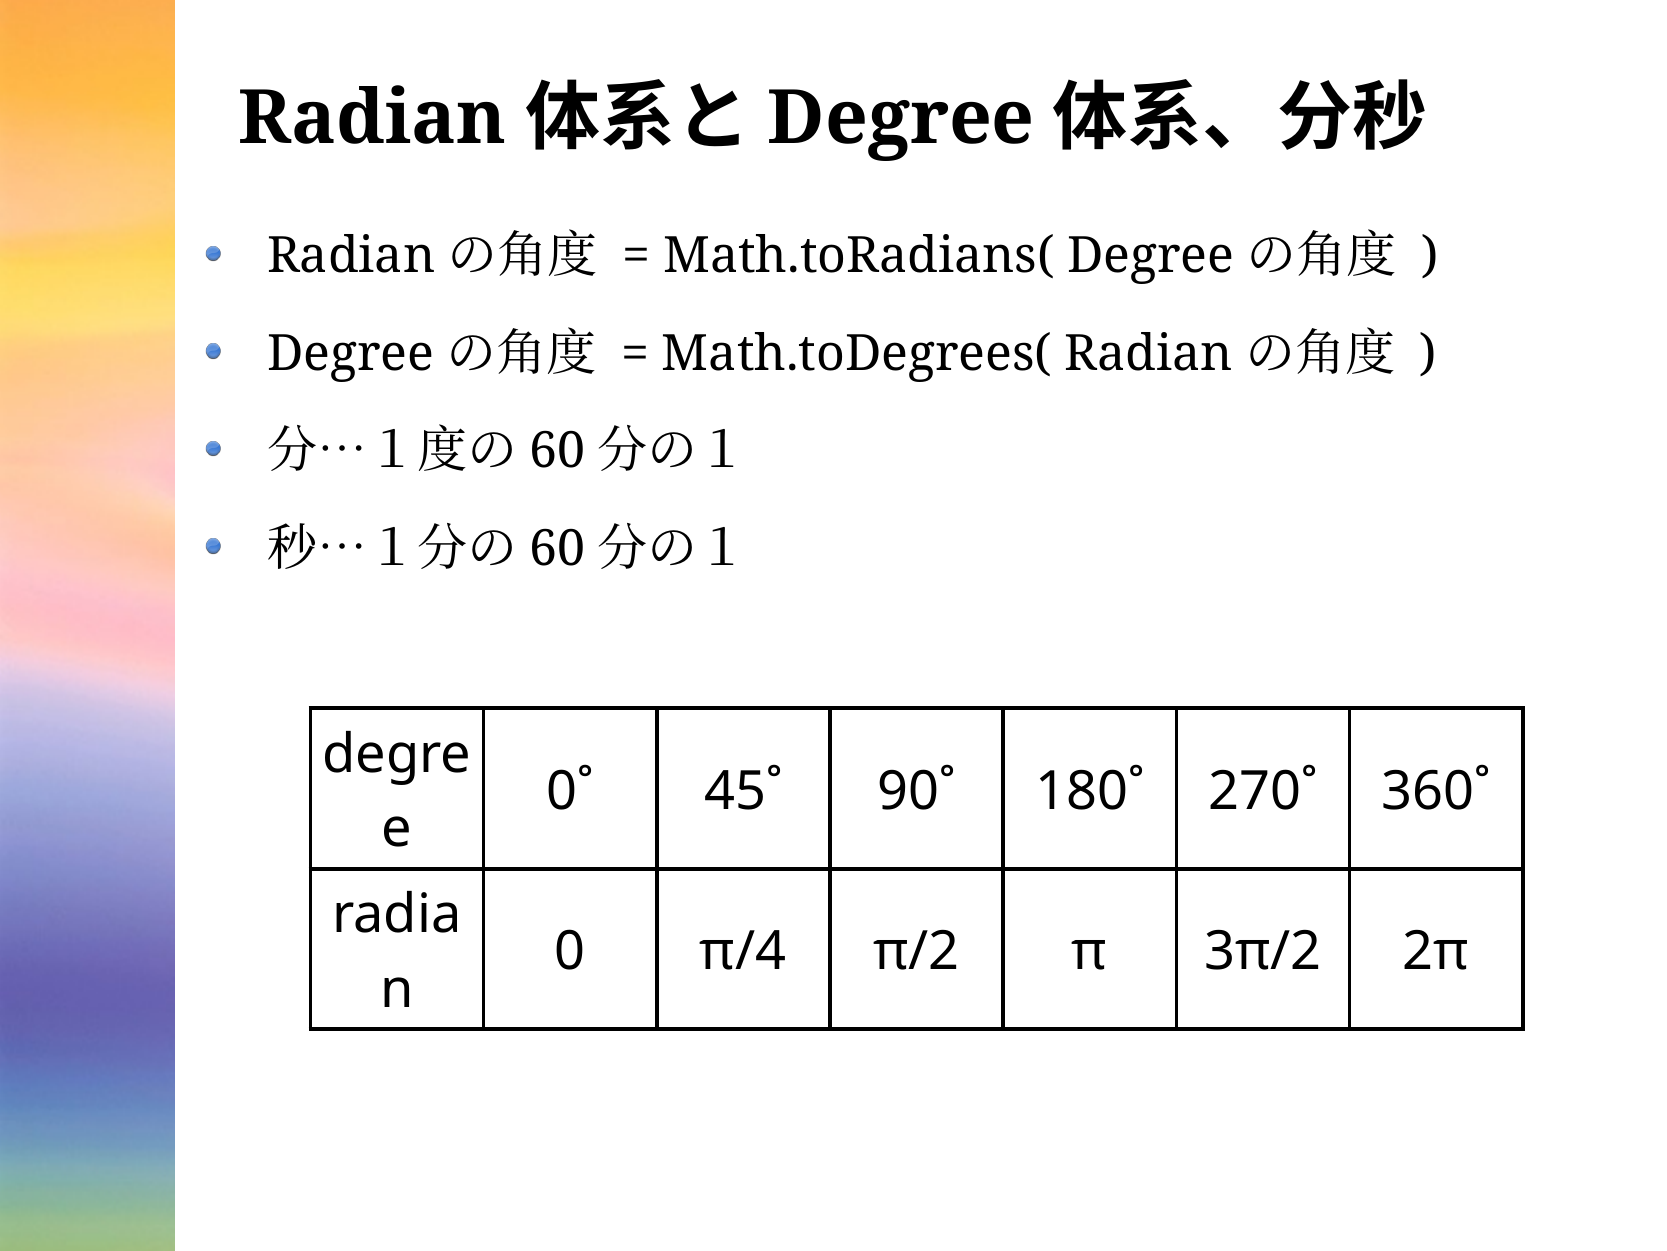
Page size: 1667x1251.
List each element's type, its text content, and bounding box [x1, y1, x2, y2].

table_header 0˚ [485, 710, 655, 867]
list Radianの角度 = Math.toRadians( Degreeの角度 ) Degreeの角度 = Math.toDegrees( Radianの角度 ) 分…１度の60分の１ 秒…１分の60分の１ [161, 222, 1505, 1088]
picture [204, 244, 222, 262]
table_header 90˚ [832, 710, 1001, 867]
title Radian体系とDegree体系、分秒 [161, 32, 1505, 195]
table_header 360˚ [1351, 710, 1521, 867]
table_cell π/2 [832, 871, 1001, 1027]
table_header 180˚ [1005, 710, 1175, 867]
table_cell 3π/2 [1178, 871, 1348, 1027]
table_cell π [1005, 871, 1175, 1027]
picture [204, 341, 222, 360]
table_header degree [312, 710, 482, 867]
picture [0, 0, 175, 1251]
picture [204, 439, 222, 457]
table_cell π/4 [659, 871, 828, 1027]
table_cell 2π [1351, 871, 1521, 1027]
table_cell radian [312, 871, 482, 1027]
table_cell 0 [485, 871, 655, 1027]
table_header 270˚ [1178, 710, 1348, 867]
table_header 45˚ [659, 710, 828, 867]
picture [204, 536, 222, 555]
